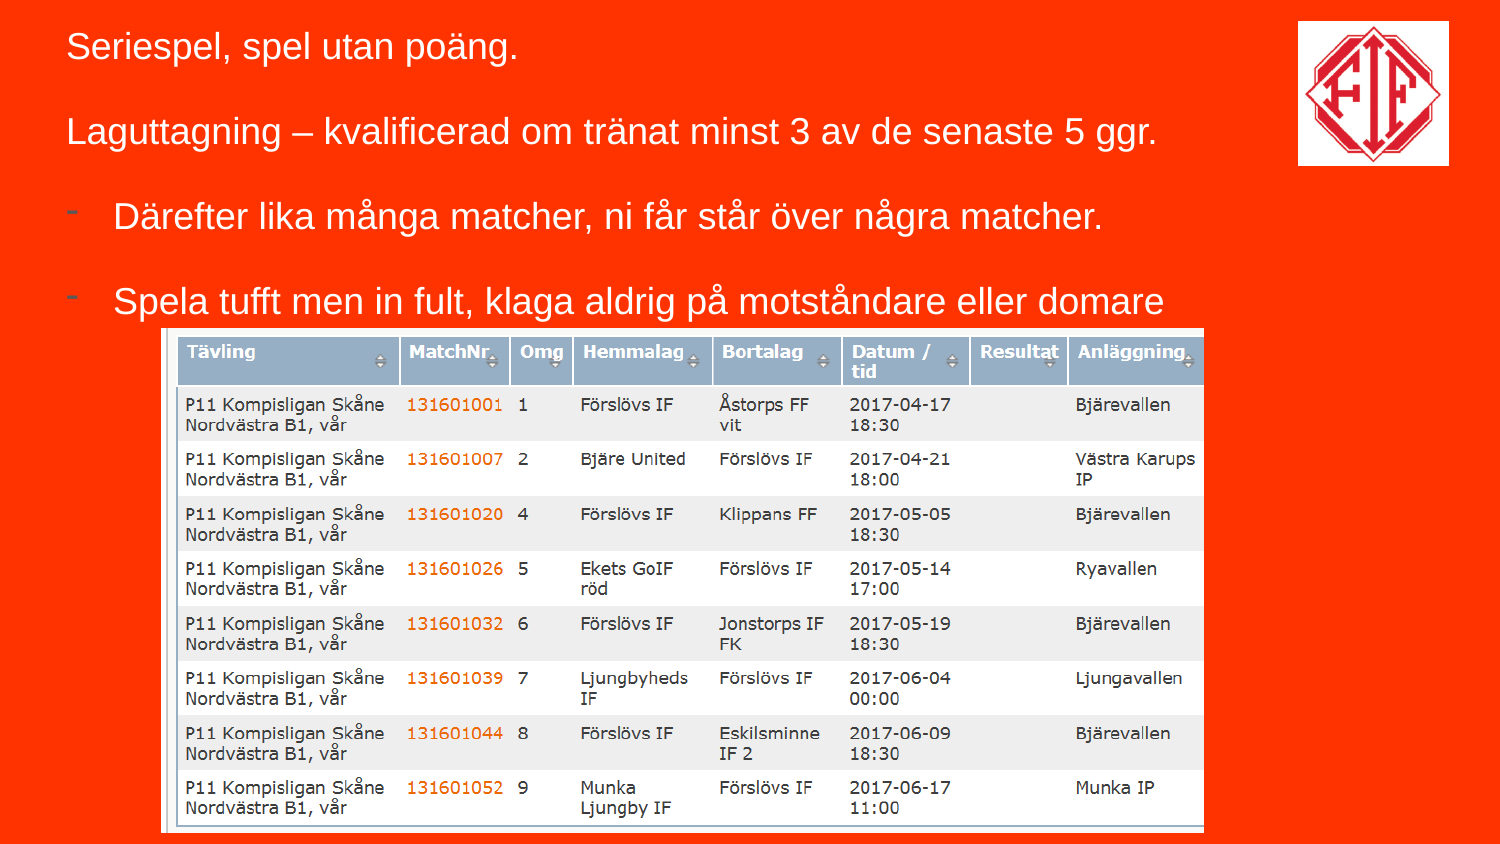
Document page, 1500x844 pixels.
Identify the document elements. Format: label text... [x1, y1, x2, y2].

list Seriespel, spel utan poäng. Laguttagning – kvalificerad om tränat minst 3 av de senaste 5 ggr. Därefter lika många matcher, ni får står över några matcher. Spela tufft men in fult, klaga aldrig på motståndare eller domare [51, 0, 1449, 781]
picture [161, 328, 1205, 834]
picture [1298, 20, 1450, 167]
